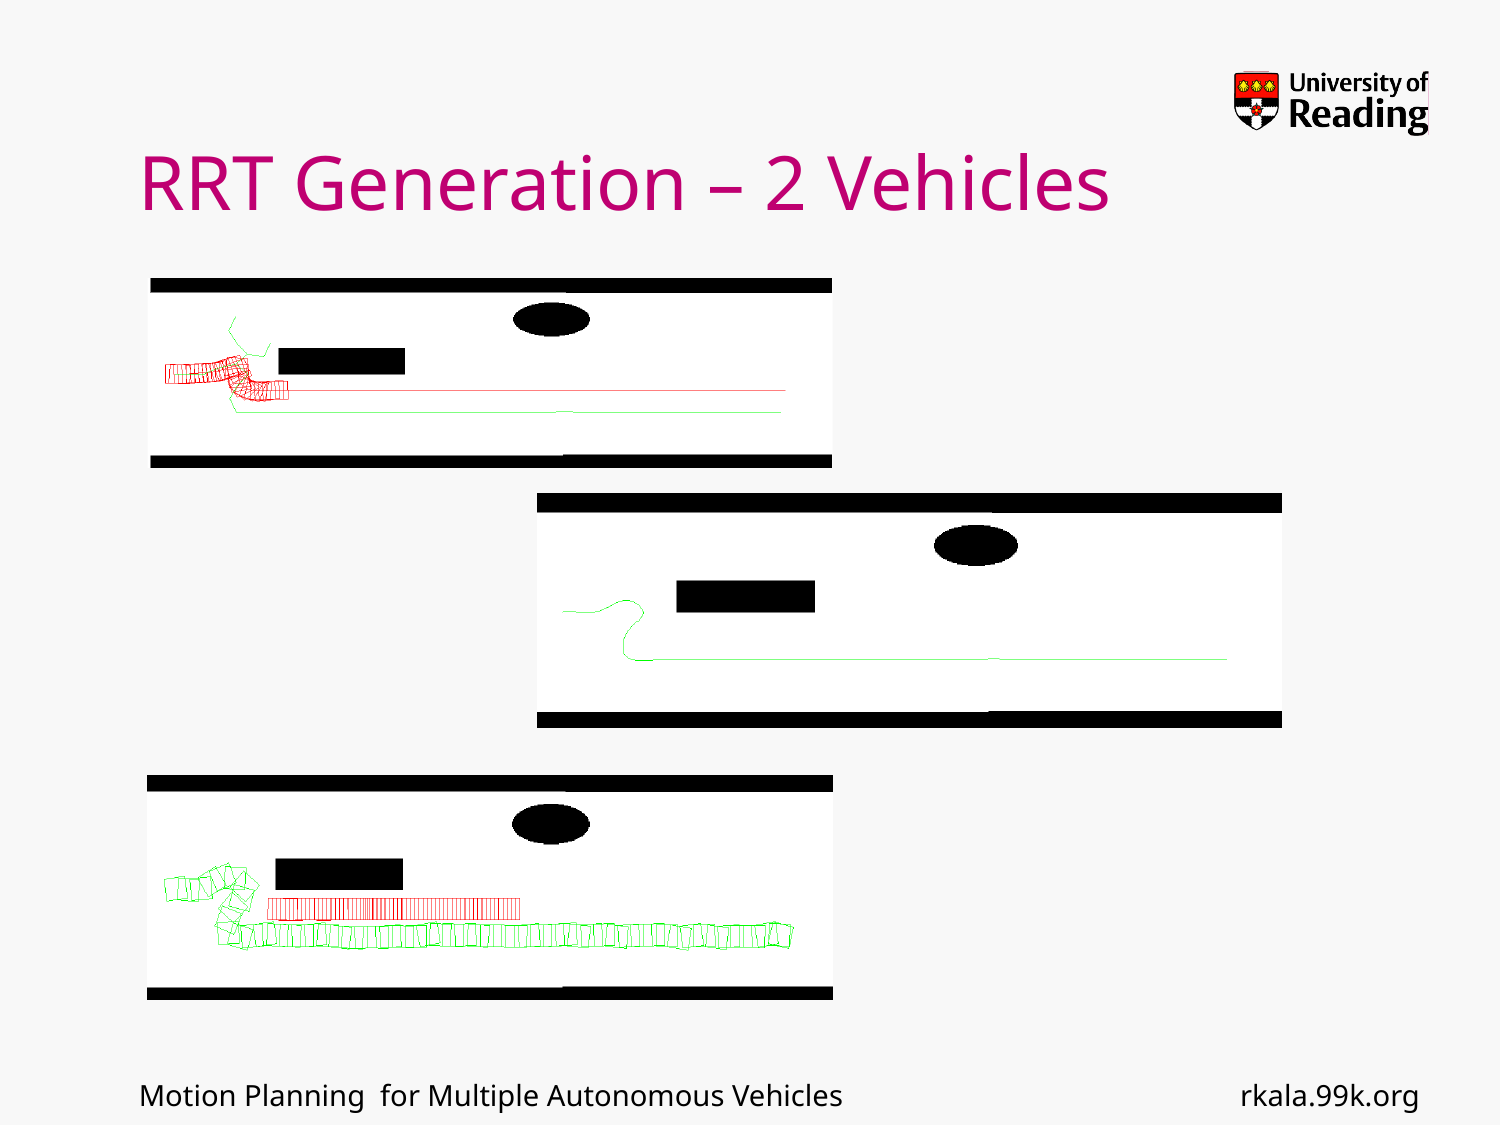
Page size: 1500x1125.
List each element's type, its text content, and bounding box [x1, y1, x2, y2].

picture [536, 493, 1282, 729]
title RRT Generation – 2 Vehicles [123, 45, 1140, 233]
slide_number rkala.99k.org [1210, 1069, 1436, 1125]
picture [147, 774, 833, 1000]
picture [147, 278, 833, 469]
picture [1234, 71, 1429, 136]
